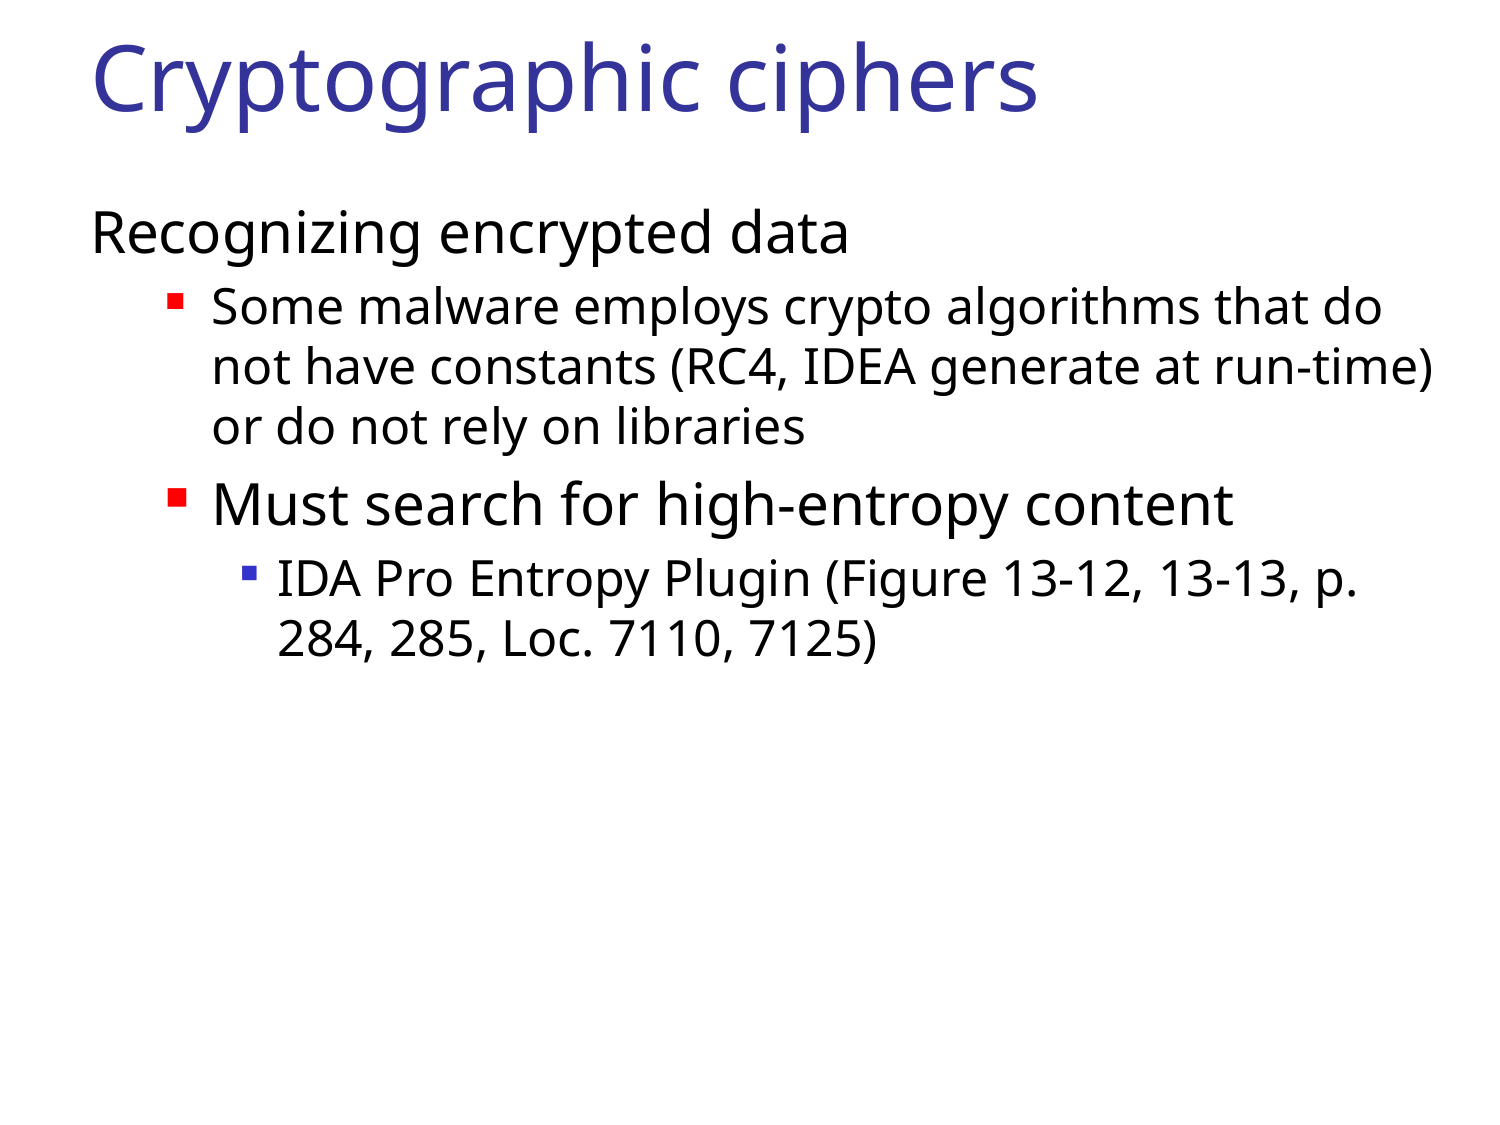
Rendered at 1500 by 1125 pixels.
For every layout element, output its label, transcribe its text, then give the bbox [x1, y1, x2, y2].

title Cryptographic ciphers [75, 35, 1455, 138]
list Recognizing encrypted data Some malware employs crypto algorithms that do not have constants (RC4, IDEA generate at run-time) or do not rely on libraries Must search for high-entropy content IDA Pro Entropy Plugin (Figure 13-12, 13-13, p. 284, 285, Loc. 7110, 7125) [75, 187, 1450, 1006]
